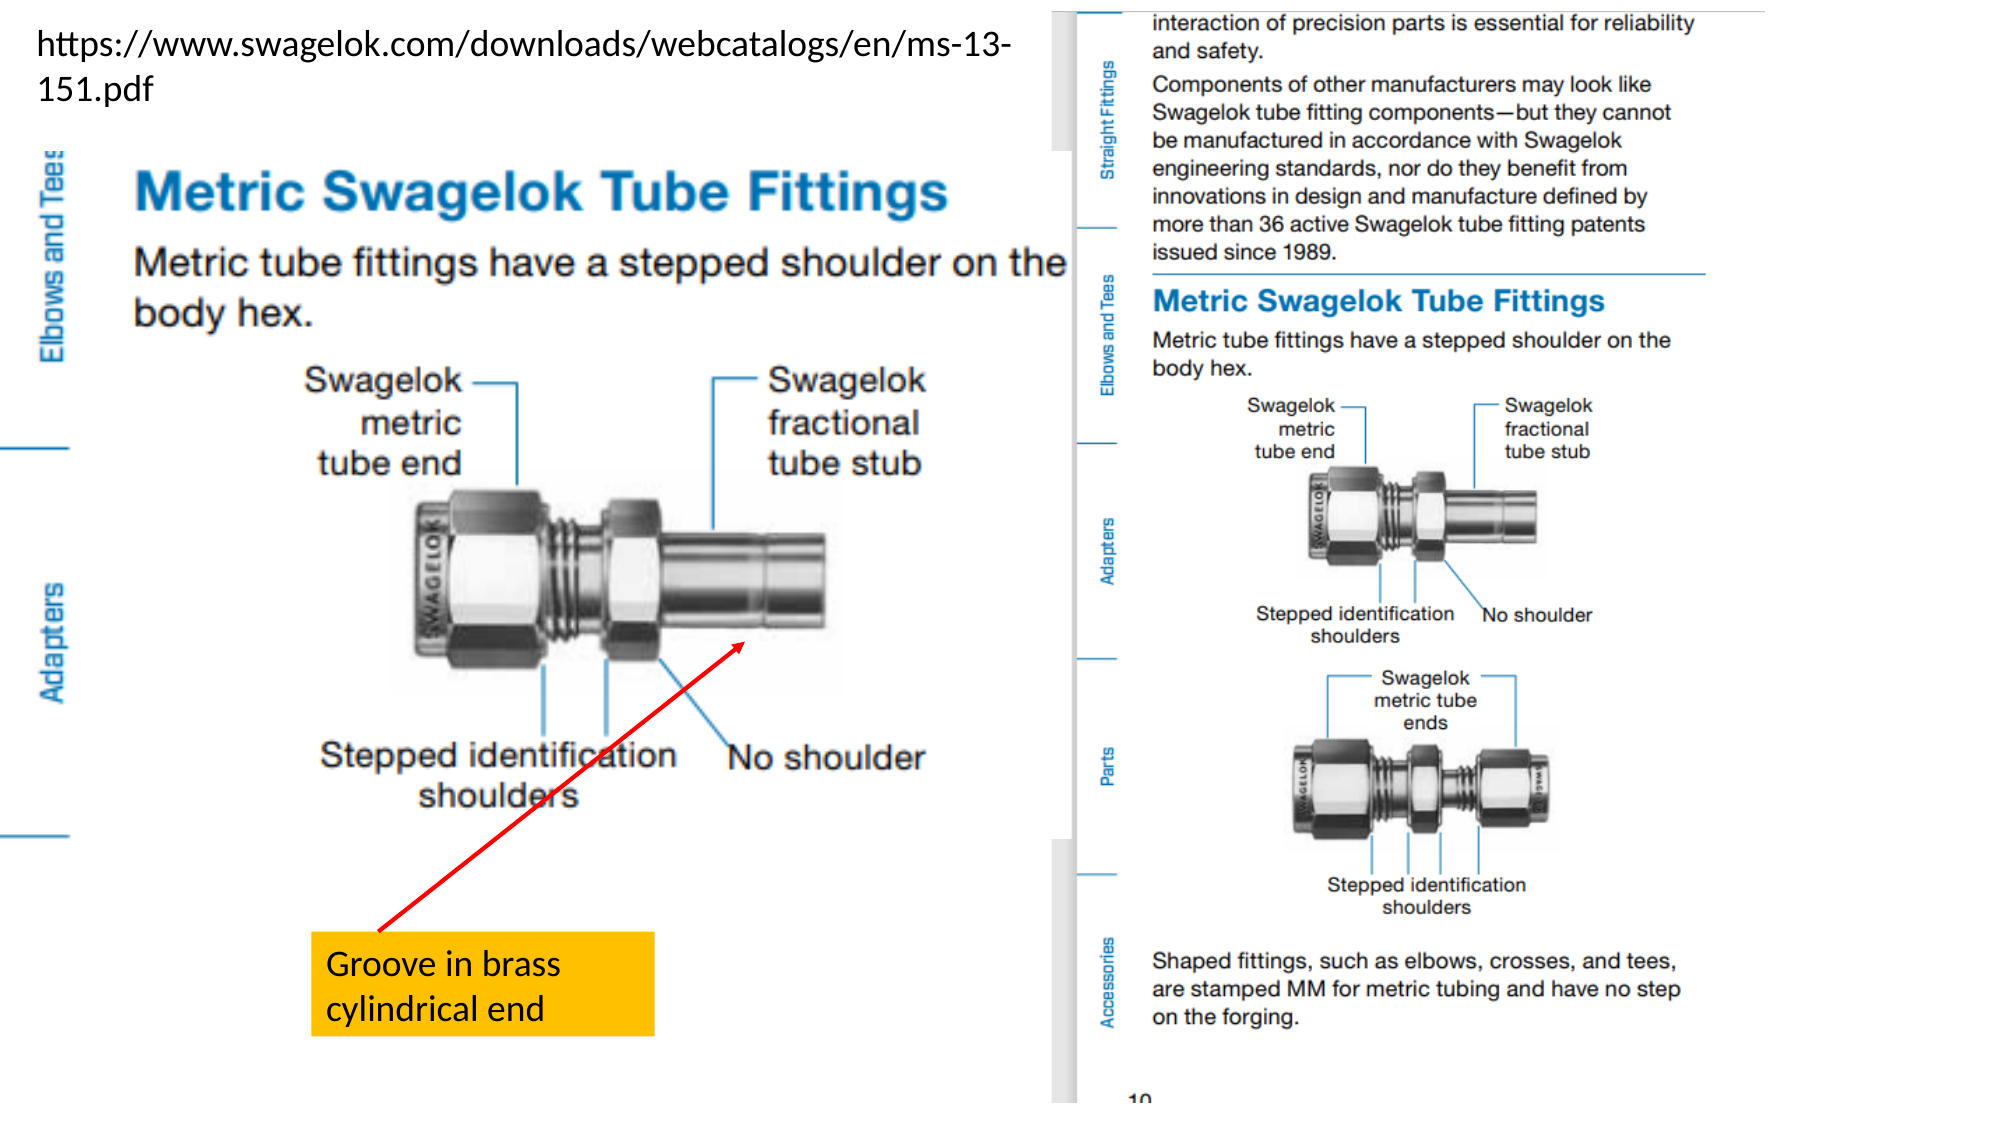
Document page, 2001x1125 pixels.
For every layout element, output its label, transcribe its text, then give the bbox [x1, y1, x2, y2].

picture [0, 11, 1765, 1103]
text_box Groove in brass cylindrical end [311, 931, 655, 1037]
text_box https://www.swagelok.com/downloads/webcatalogs/en/ms-13-151.pdf [21, 11, 1030, 117]
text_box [378, 641, 745, 932]
